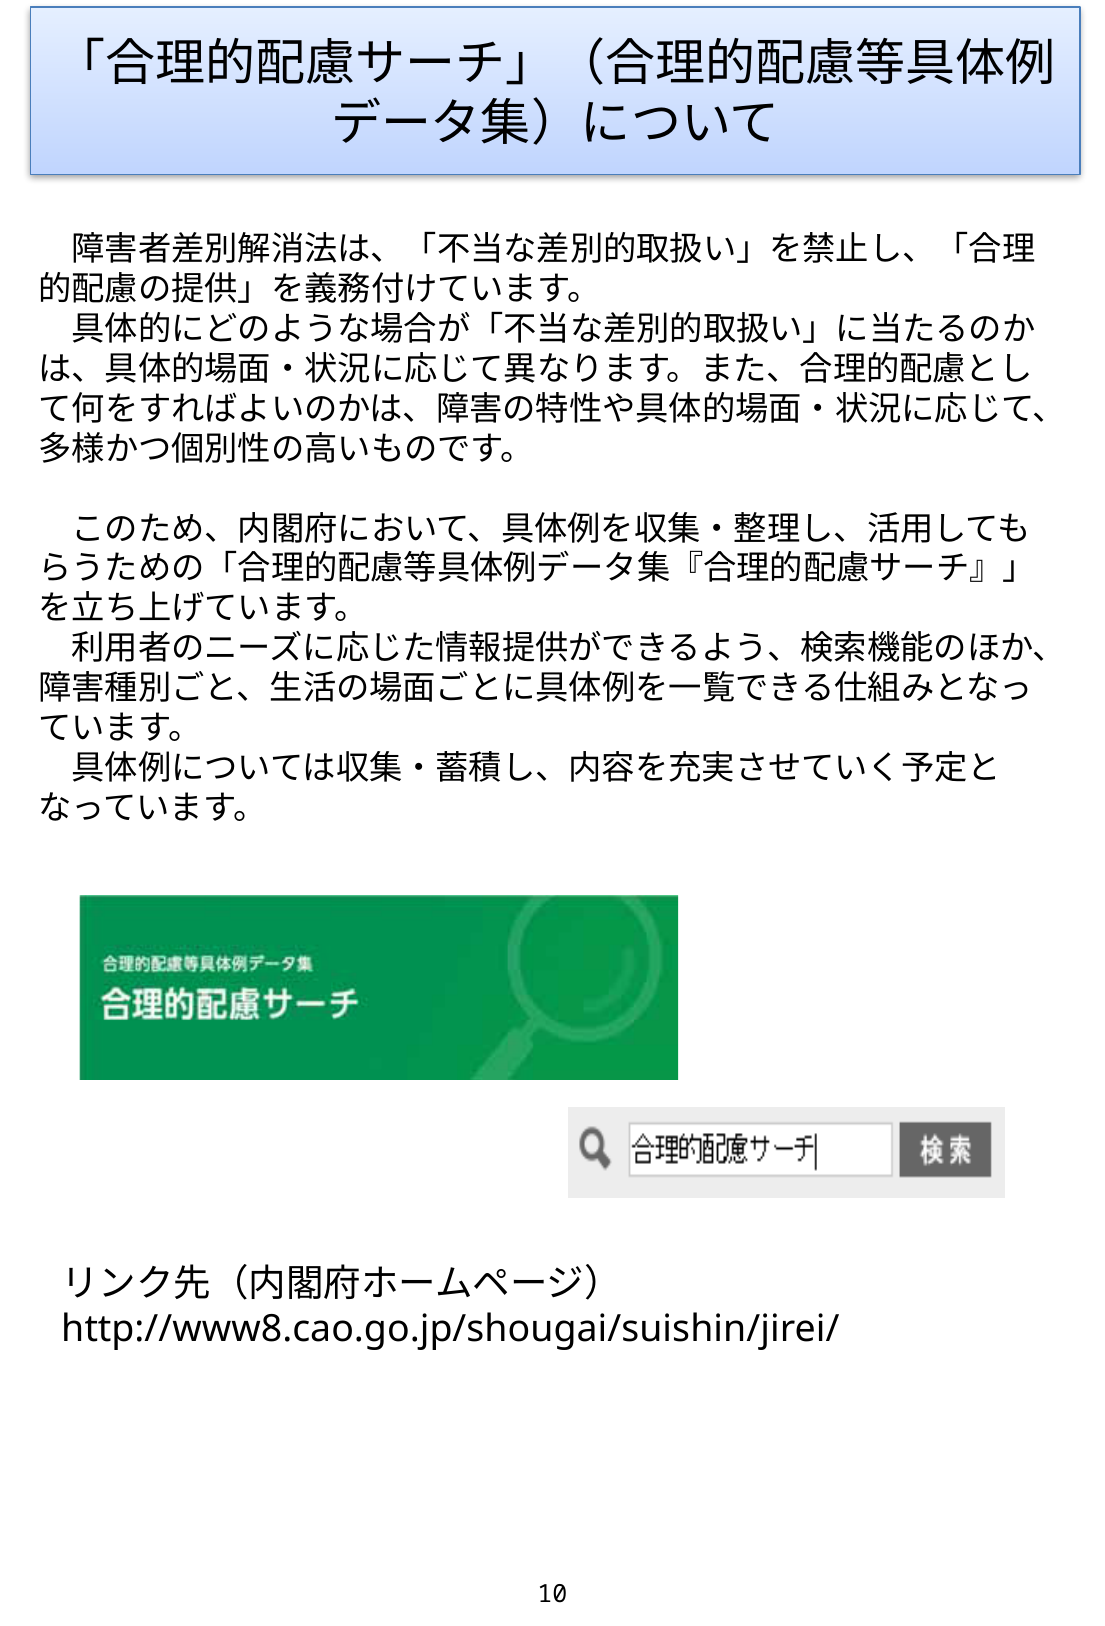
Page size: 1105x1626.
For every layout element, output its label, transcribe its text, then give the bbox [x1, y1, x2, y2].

text_box リンク先（内閣府ホームページ） http://www8.cao.go.jp/shougai/suishin/jirei/ [42, 1247, 1090, 1394]
text_box 障害者差別解消法は、「不当な差別的取扱い」を禁止し、「合理的配慮の提供」を義務付けています。 具体的にどのような場合が「不当な差別的取扱い」に当たるのかは、具体的場面・状況に応じて異なります。また、合理的配慮として何をすればよいのかは、障害の特性や具体的場面・状況に応じて、多様かつ個別性の高いものです。 このため、内閣府において、具体例を収集・整理し、活用してもらうための「合理的配慮等具体例データ集『合理的配慮サーチ』」を立ち上げています。 利用者のニーズに応じた情報提供ができるよう、検索機能のほか、障害種別ごと、生活の場面ごとに具体例を一覧できる仕組みとなっています。 具体例については収集・蓄積し、内容を充実させていく予定となっています。 [11, 207, 1082, 862]
picture [568, 1107, 1005, 1198]
text_box 「合理的配慮サーチ」（合理的配慮等具体例データ集）について [30, 6, 1081, 175]
picture [79, 894, 679, 1080]
slide_number 10 [0, 1563, 1105, 1625]
